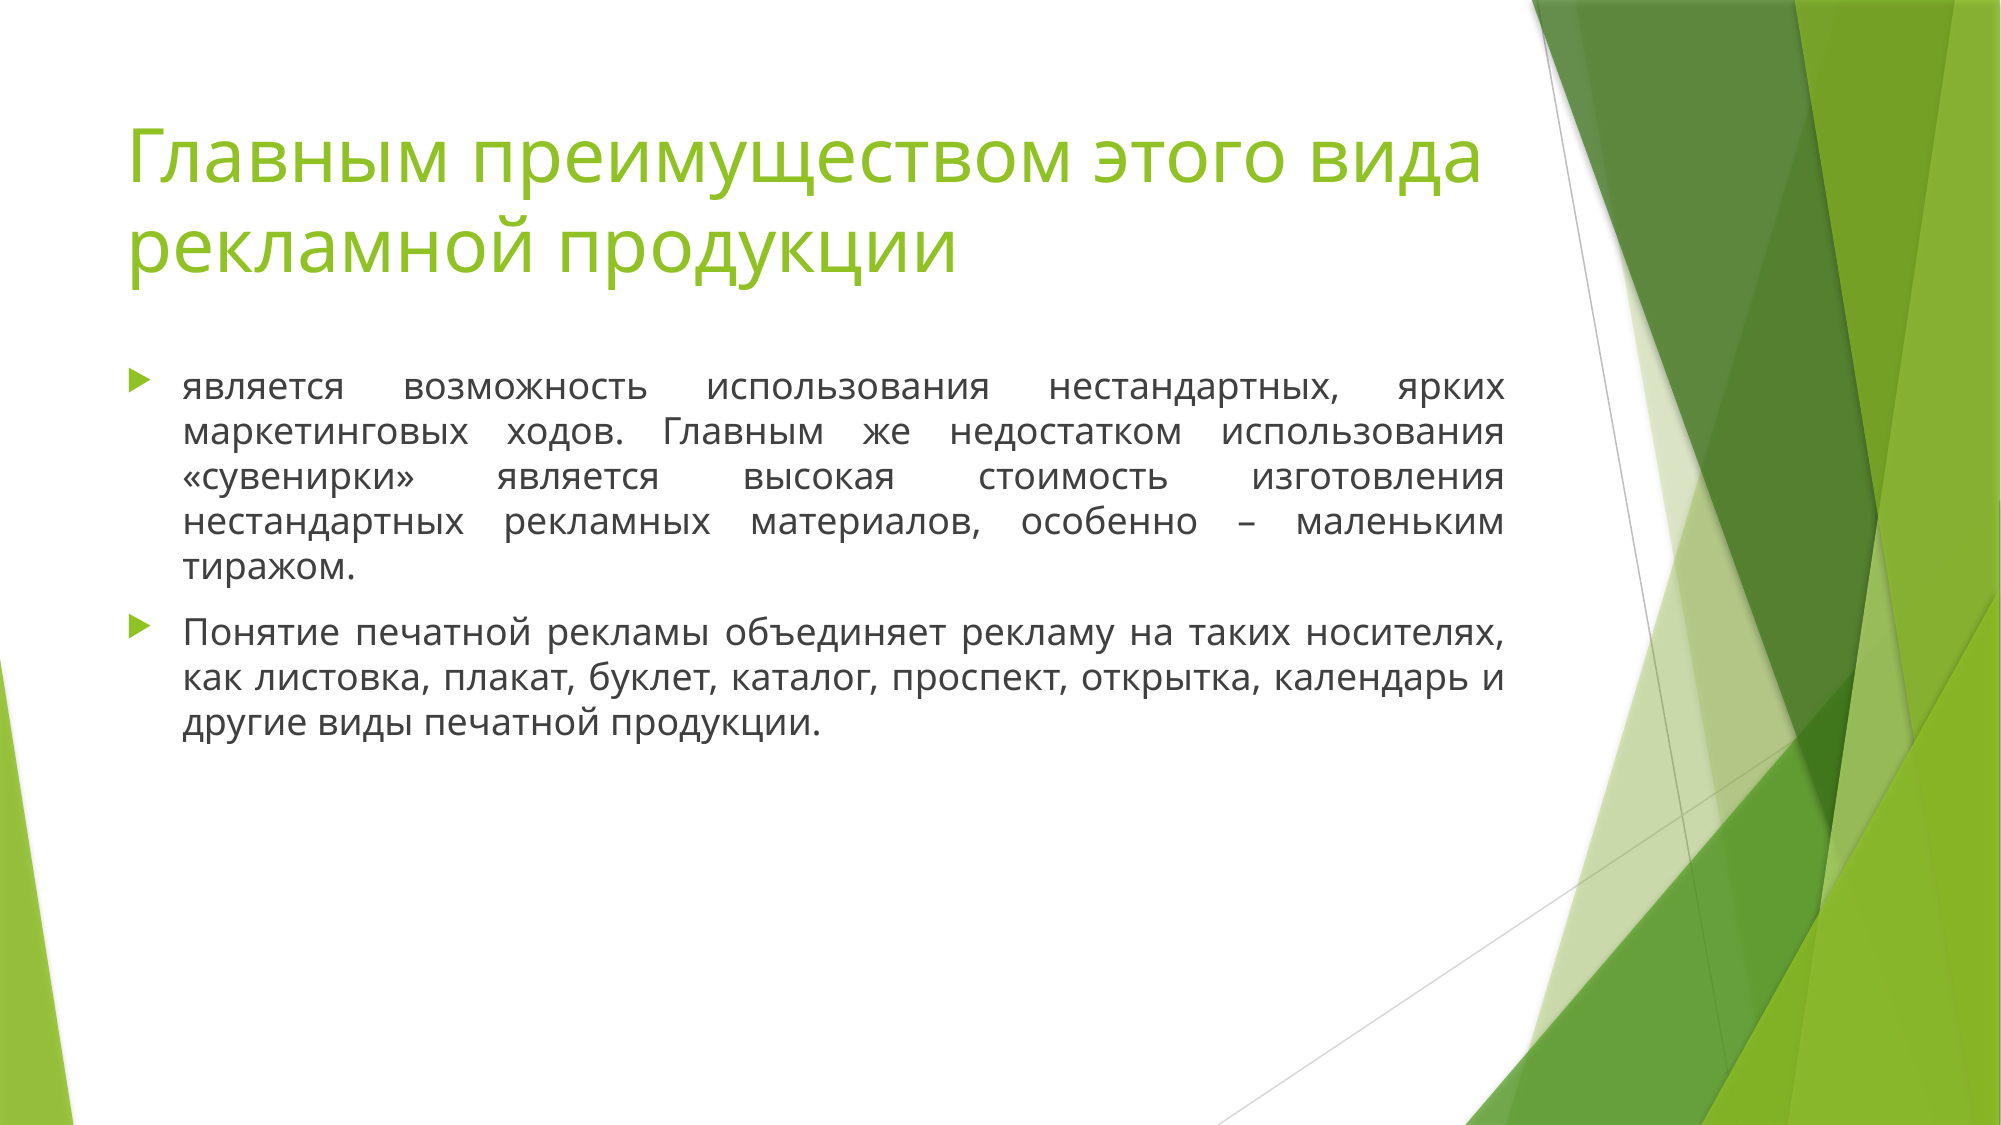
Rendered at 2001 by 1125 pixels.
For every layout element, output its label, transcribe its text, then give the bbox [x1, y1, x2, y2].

title Главным преимуществом этого вида рекламной продукции [111, 99, 1522, 317]
list является возможность использования нестандартных, ярких маркетинговых ходов. Главным же недостатком использования «сувенирки» является высокая стоимость изготовления нестандартных рекламных материалов, особенно – маленьким тиражом. Понятие печатной рекламы объединяет рекламу на таких носителях, как листовка, плакат, буклет, каталог, проспект, открытка, календарь и другие виды печатной продукции. [111, 354, 1522, 992]
